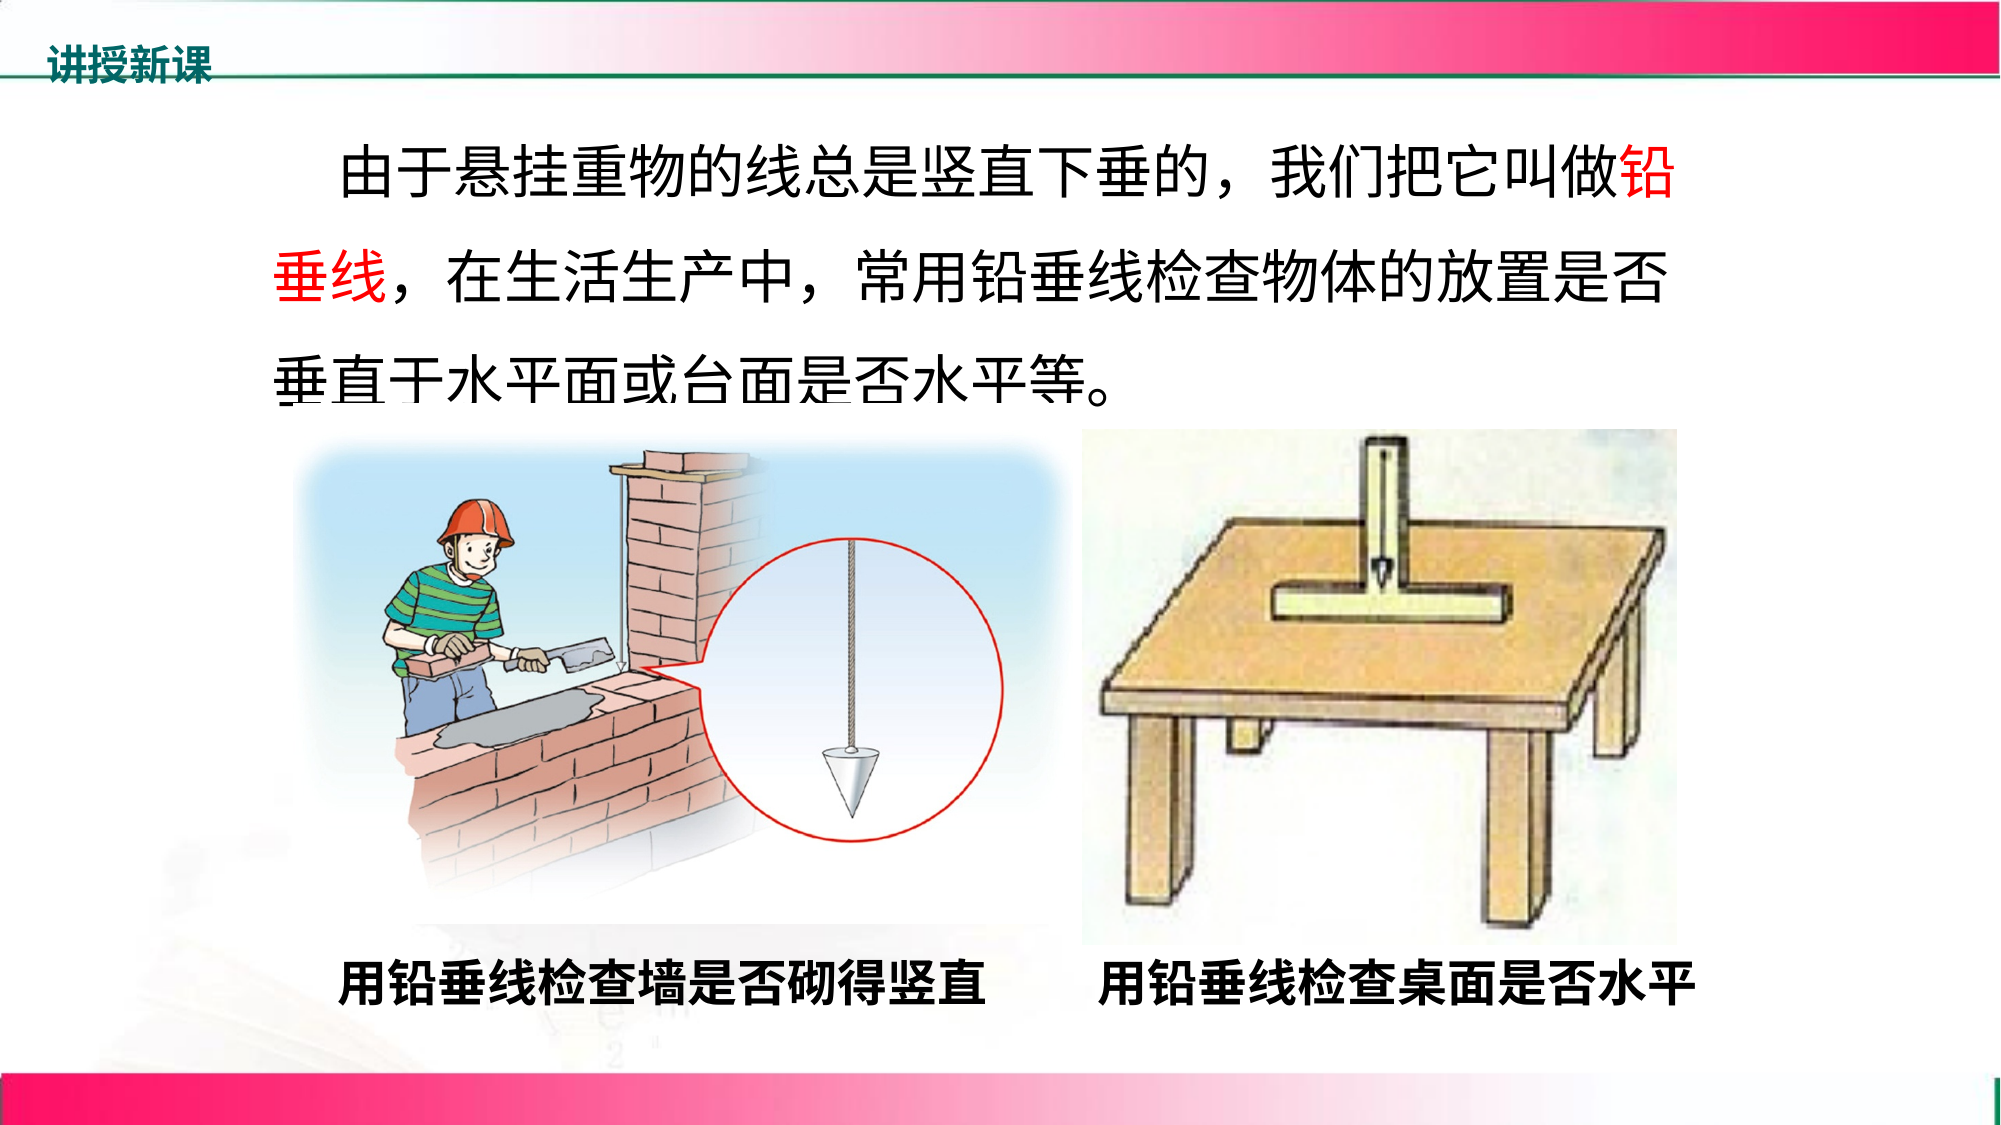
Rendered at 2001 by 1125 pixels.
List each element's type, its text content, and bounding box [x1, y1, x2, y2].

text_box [1082, 429, 1728, 1021]
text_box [292, 402, 1074, 1020]
picture [0, 0, 2001, 1125]
text_box 讲授新课 [31, 31, 244, 97]
text_box 由于悬挂重物的线总是竖直下垂的，我们把它叫做铅垂线，在生活生产中，常用铅垂线检查物体的放置是否垂直于水平面或台面是否水平等。 [256, 92, 1720, 423]
